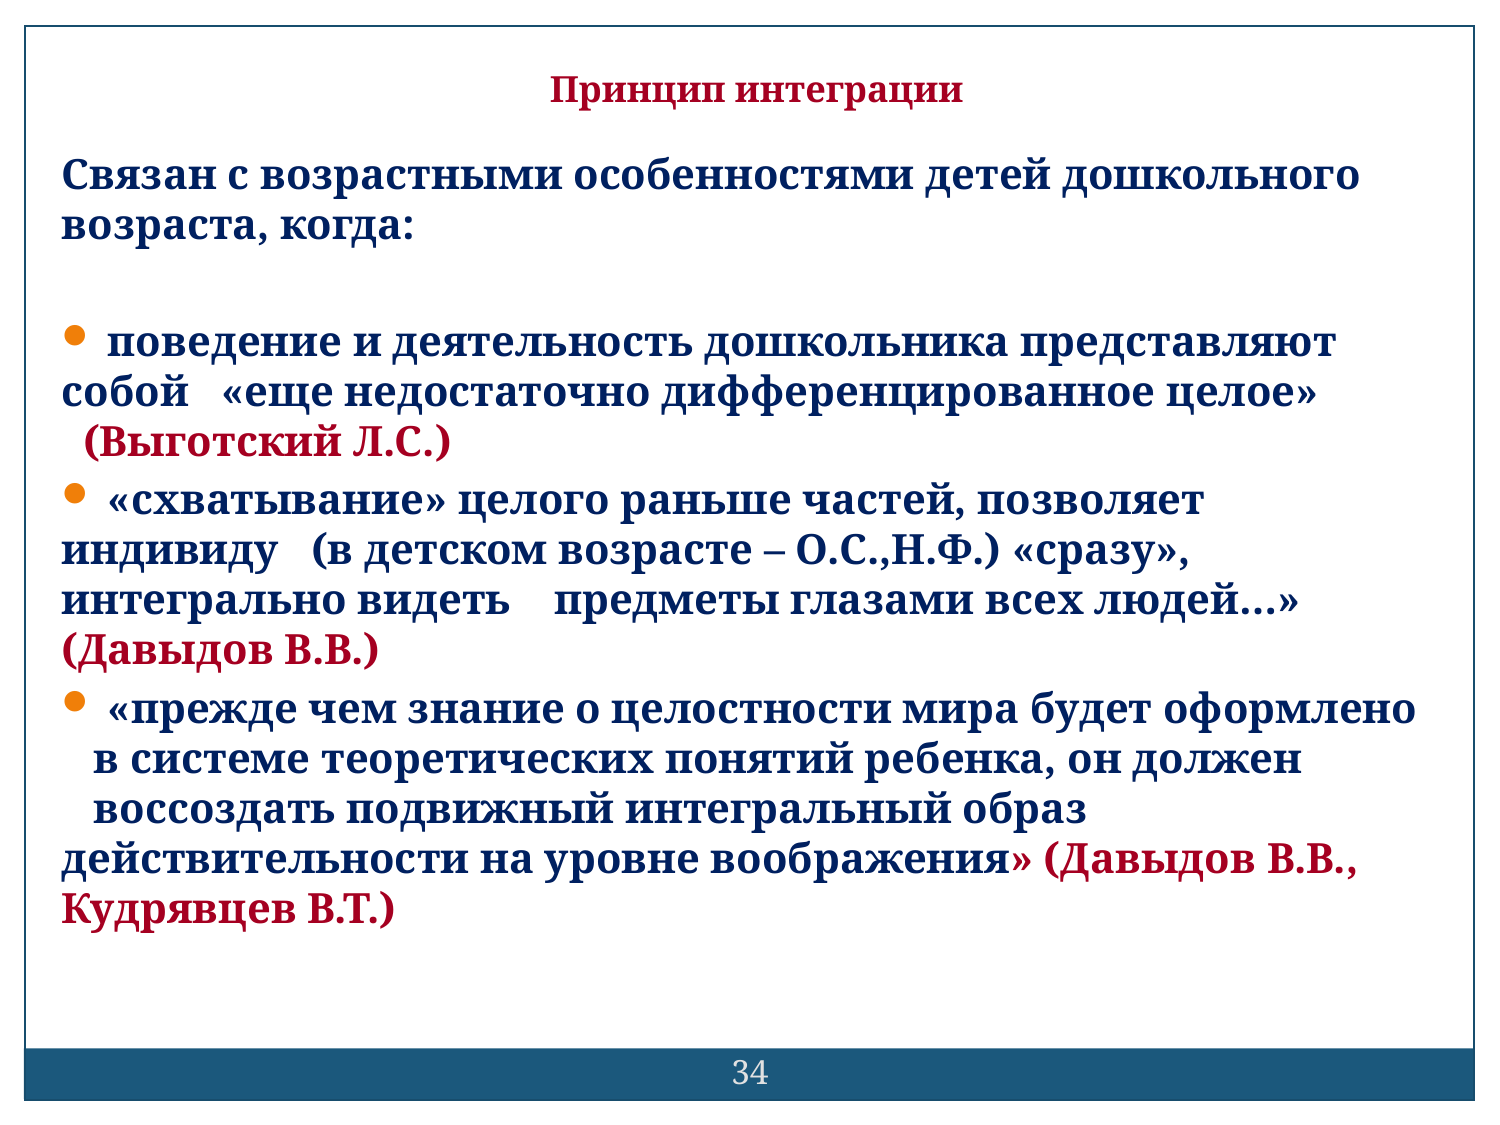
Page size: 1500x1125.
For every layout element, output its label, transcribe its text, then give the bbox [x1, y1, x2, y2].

slide_number 34 [699, 1037, 800, 1110]
list Связан с возрастными особенностями детей дошкольного возраста, когда: поведение и деятельность дошкольника представляют собой «еще недостаточно дифференцированное целое» (Выготский Л.С.) «схватывание» целого раньше частей, позволяет индивиду (в детском возрасте – О.С.,Н.Ф.) «сразу», интегрально видеть предметы глазами всех людей…» (Давыдов В.В.) «прежде чем знание о целостности мира будет оформлено в системе теоретических понятий ребенка, он должен воссоздать подвижный интегральный образ действительности на уровне воображения» (Давыдов В.В., Кудрявцев В.Т.) [46, 140, 1443, 861]
title Принцип интеграции [82, 58, 1432, 118]
